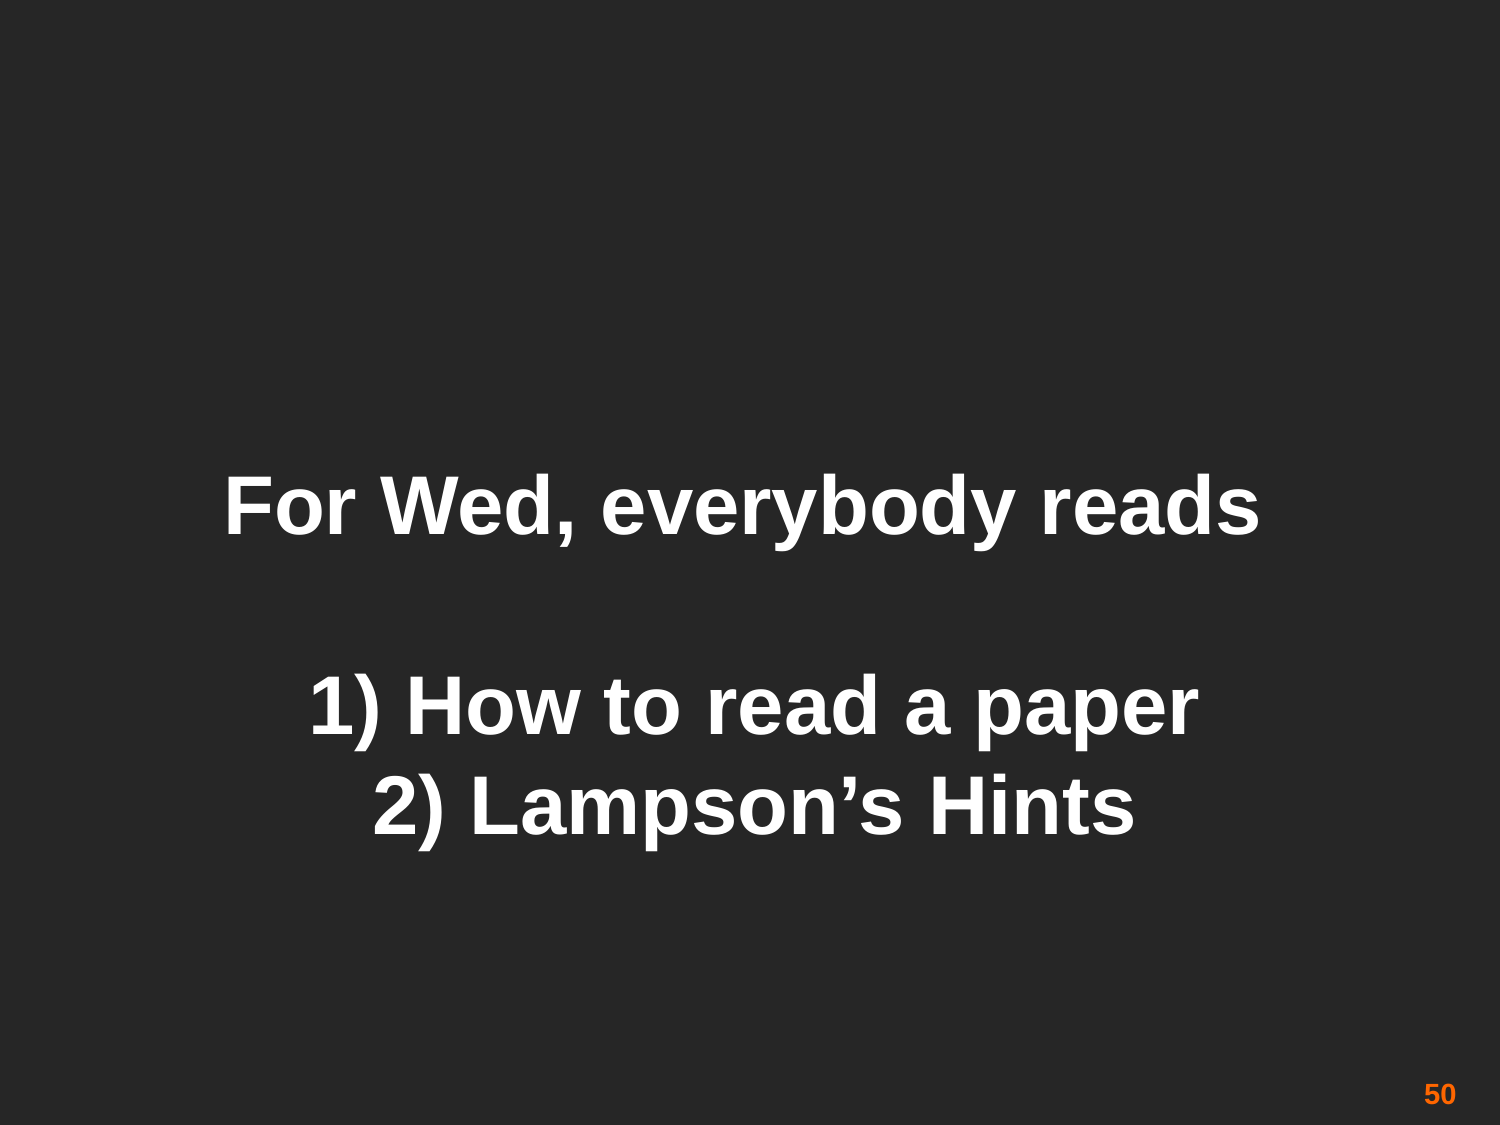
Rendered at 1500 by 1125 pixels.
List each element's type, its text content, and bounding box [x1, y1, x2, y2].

title For Wed, everybody reads 1) How to read a paper 2) Lampson’s Hints [46, 159, 1463, 944]
slide_number 50 [1112, 1074, 1463, 1110]
